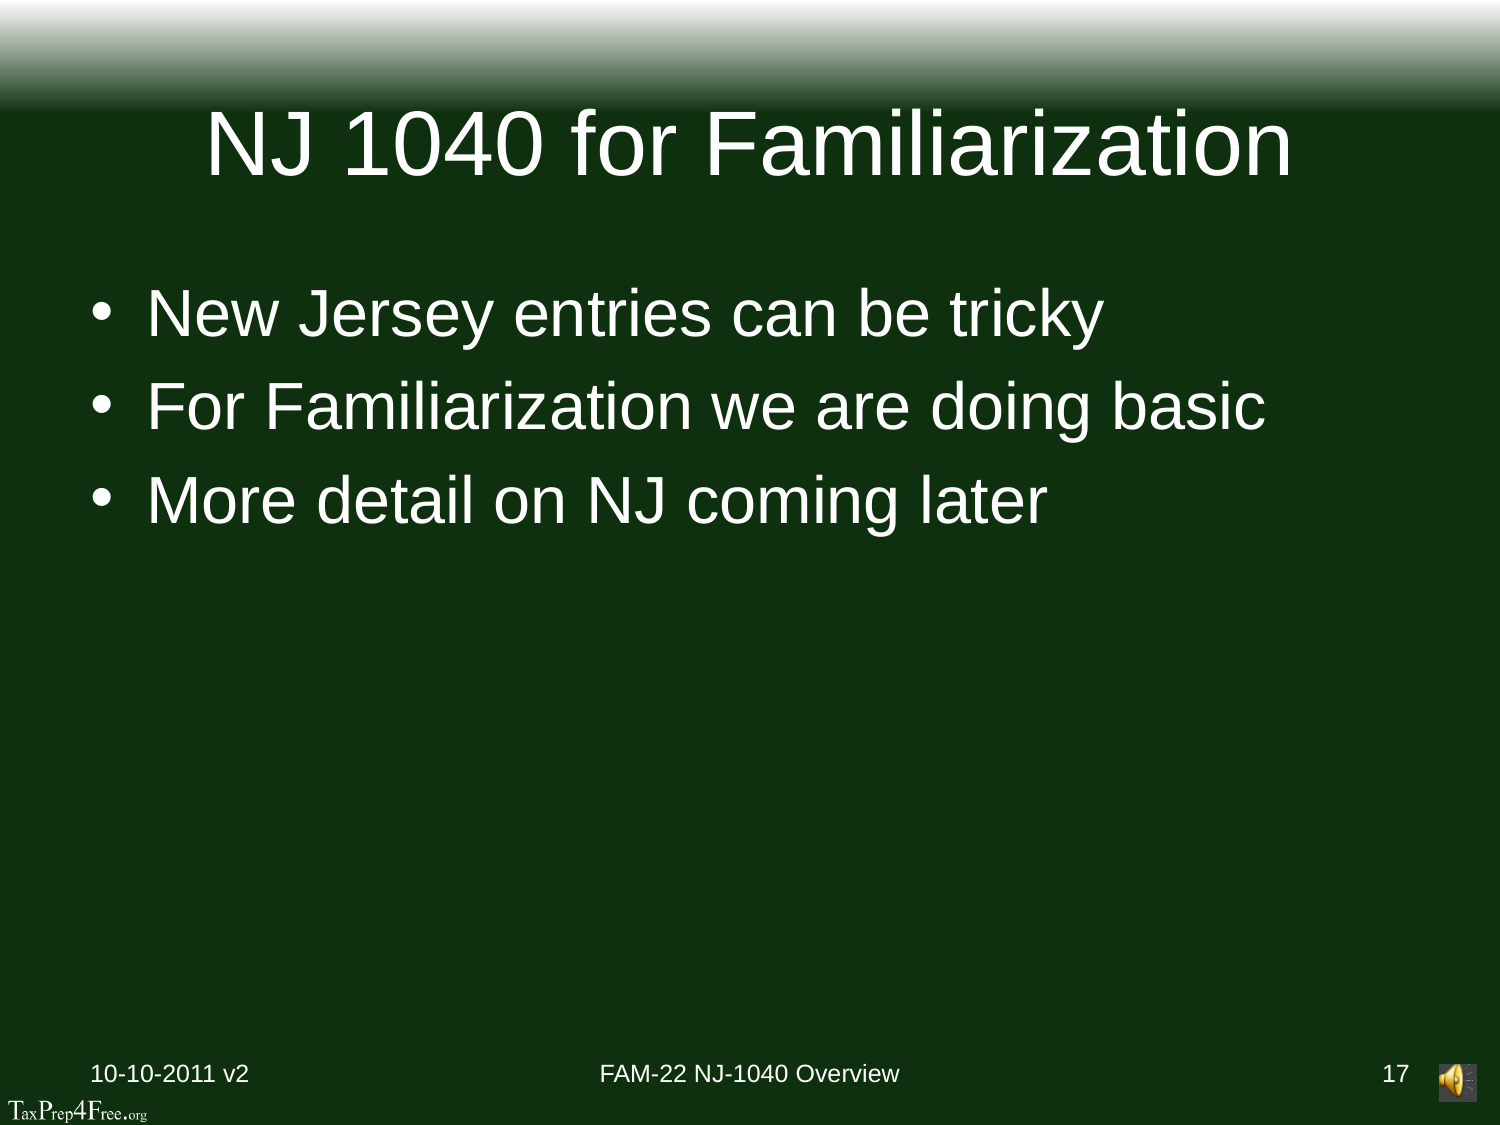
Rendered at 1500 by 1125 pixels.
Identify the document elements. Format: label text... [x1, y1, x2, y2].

list New Jersey entries can be tricky For Familiarization we are doing basic More detail on NJ coming later [75, 262, 1425, 1005]
footer FAM-22 NJ-1040 Overview [512, 1042, 988, 1103]
picture [5, 1100, 150, 1123]
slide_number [75, 1042, 425, 1103]
picture [1437, 1062, 1479, 1104]
slide_number 17 [1074, 1042, 1425, 1103]
title NJ 1040 for Familiarization [75, 45, 1425, 233]
